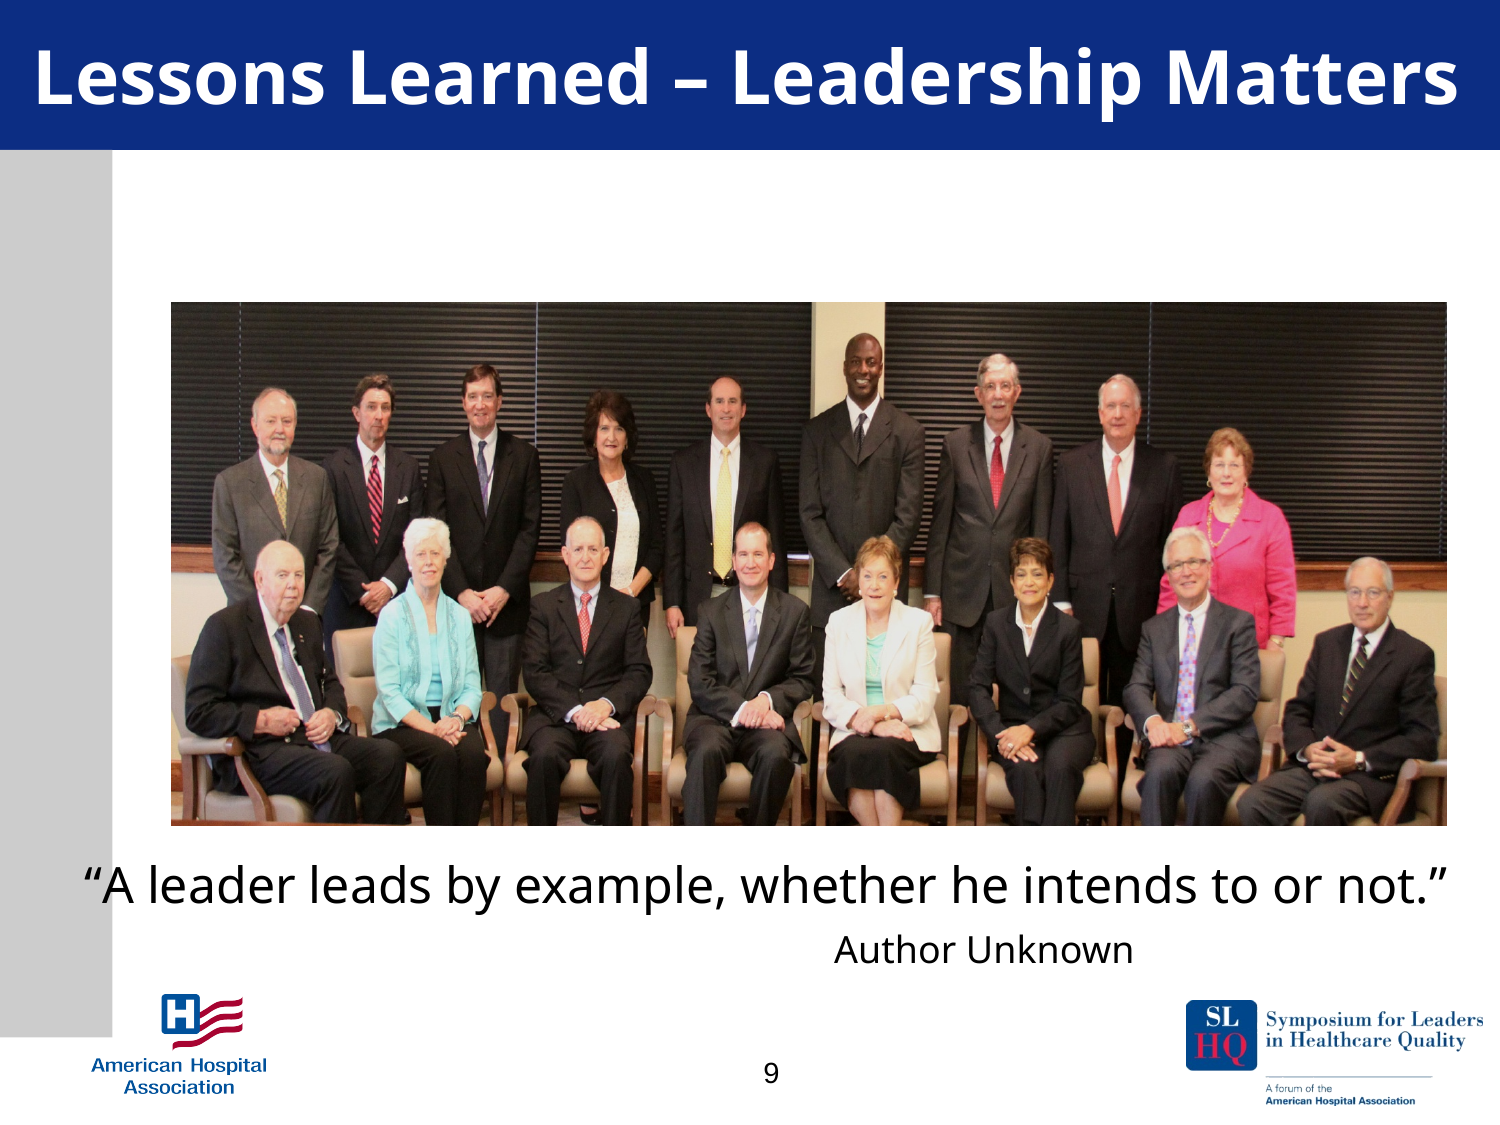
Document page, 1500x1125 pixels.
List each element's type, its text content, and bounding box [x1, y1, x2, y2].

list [170, 302, 1447, 827]
title Lessons Learned – Leadership Matters [17, 0, 1500, 151]
picture [90, 994, 266, 1095]
text_box “A leader leads by example, whether he intends to or not.” Author Unknown [69, 845, 1463, 981]
picture [1186, 1000, 1483, 1107]
slide_number 9 [596, 1046, 947, 1125]
